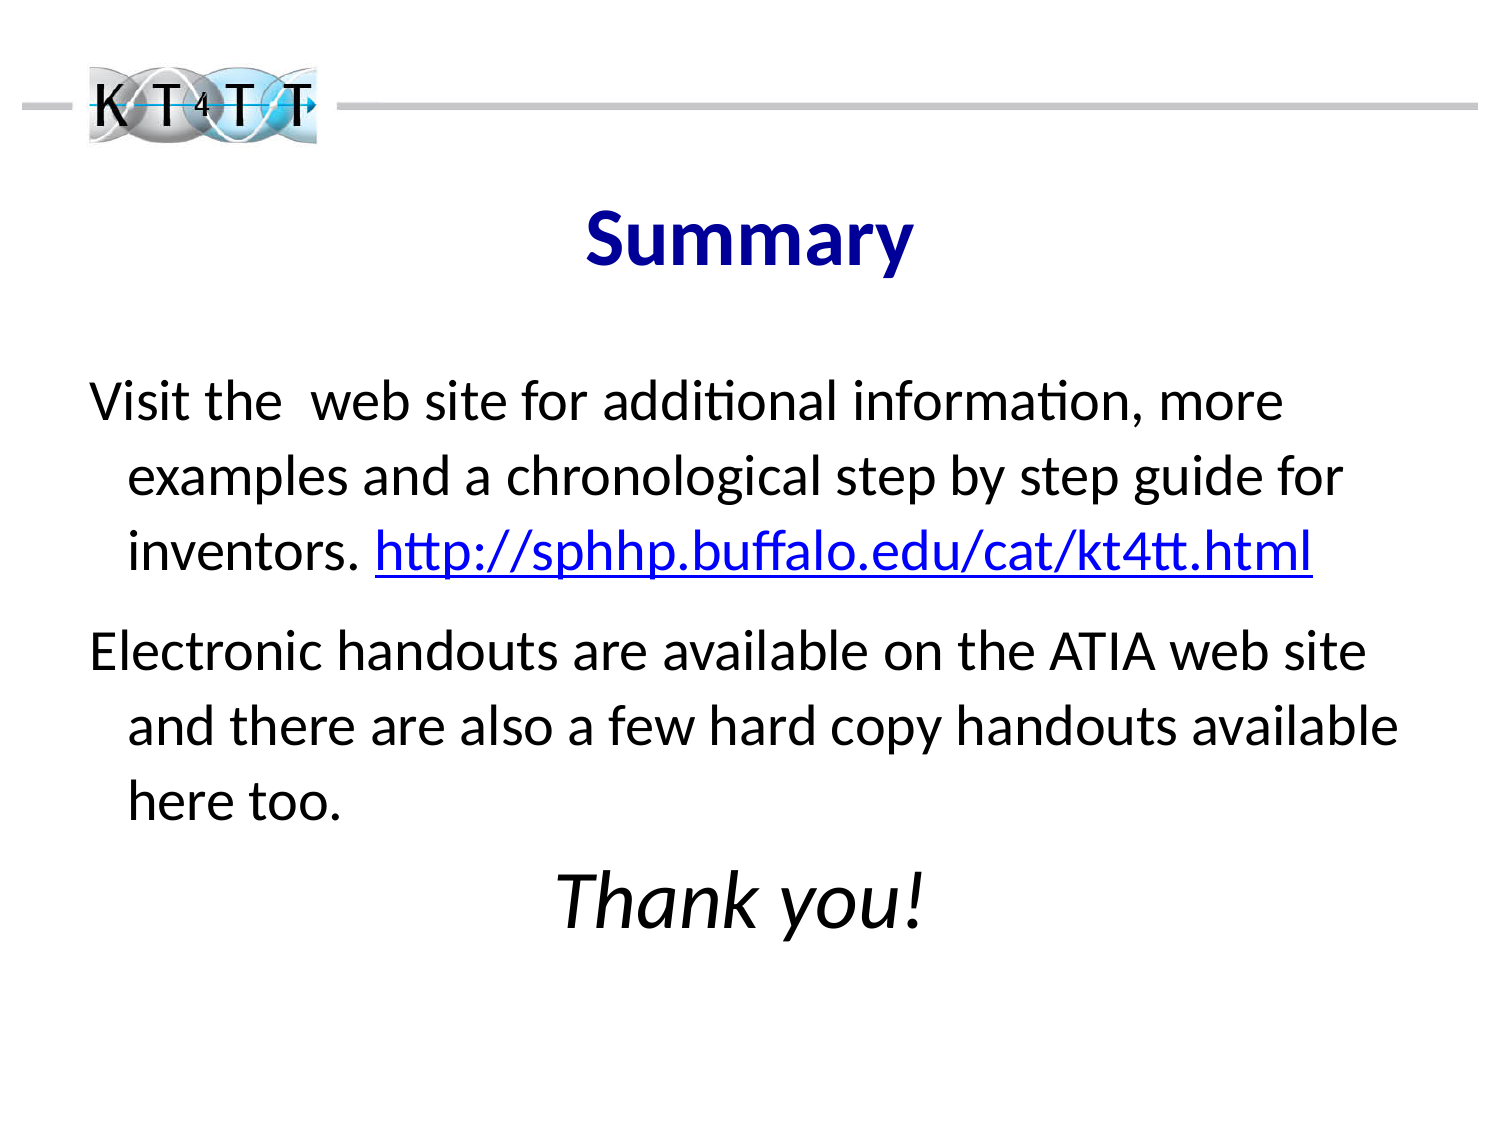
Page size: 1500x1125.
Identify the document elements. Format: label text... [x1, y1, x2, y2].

title Summary [75, 174, 1425, 350]
picture [22, 0, 1478, 1125]
list Visit the web site for additional information, more examples and a chronological step by step guide for inventors. http://sphhp.buffalo.edu/cat/kt4tt.html Electronic handouts are available on the ATIA web site and there are also a few hard copy handouts available here too. Thank you! [75, 350, 1425, 1093]
